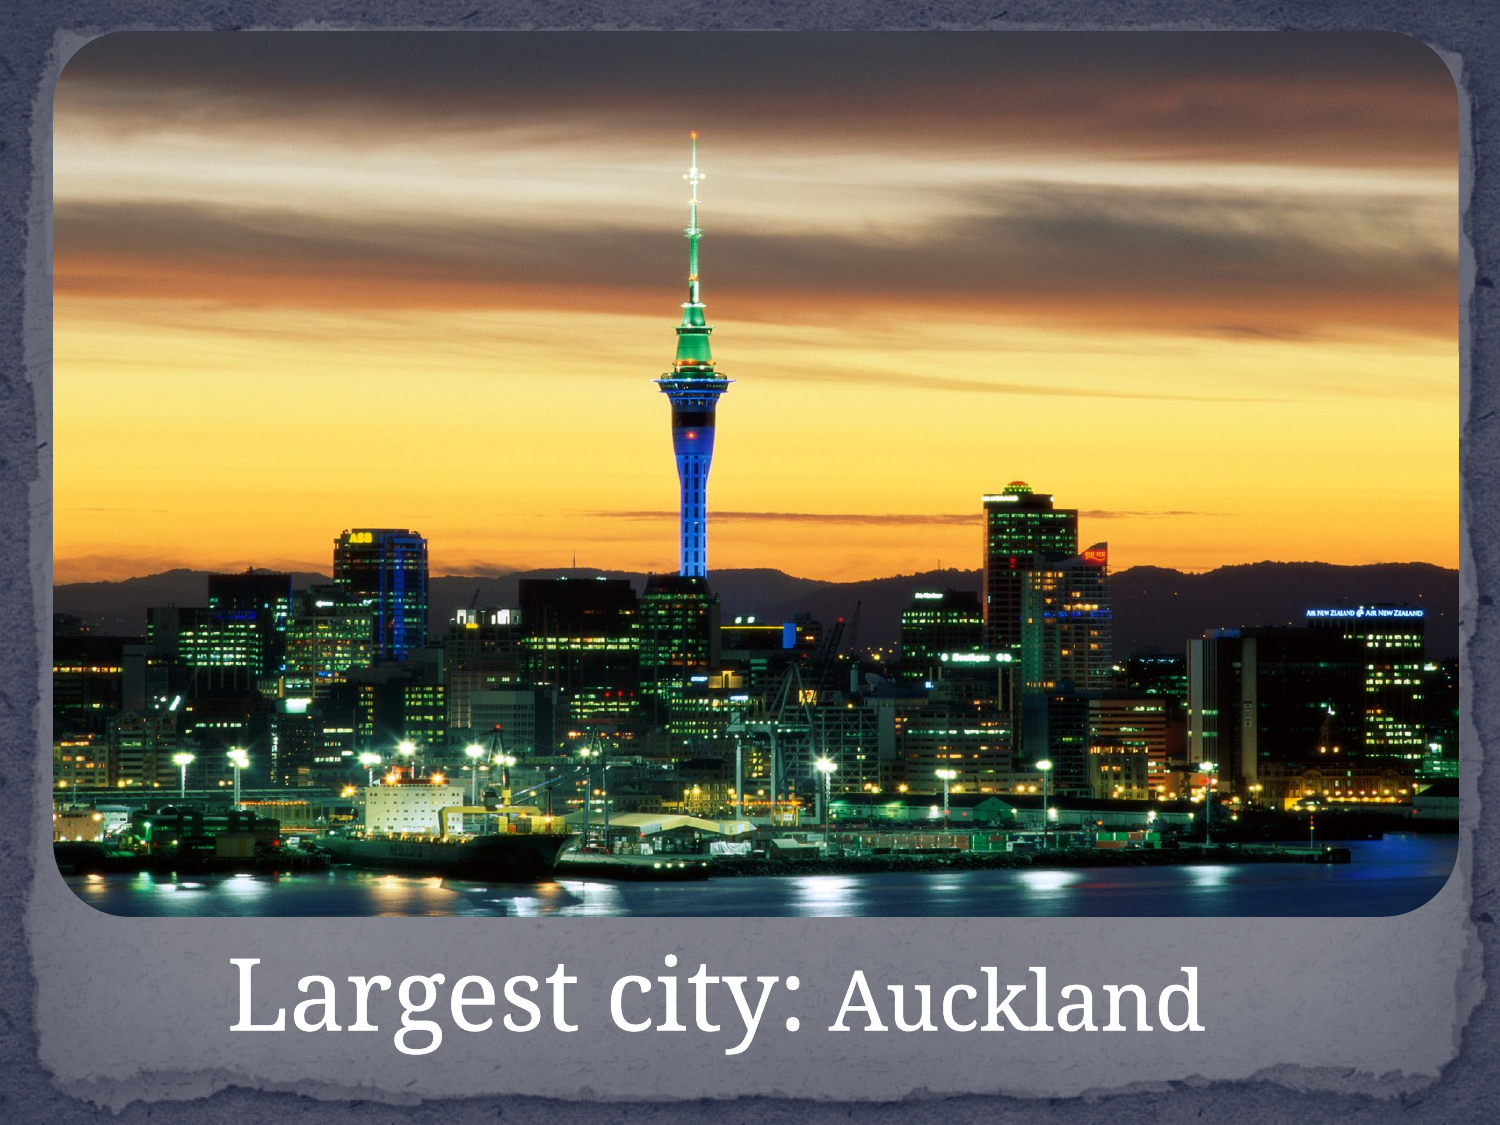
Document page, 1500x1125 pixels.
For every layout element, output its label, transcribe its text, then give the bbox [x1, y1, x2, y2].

title Largest city: Auckland [41, 857, 1392, 1058]
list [56, 34, 1456, 914]
